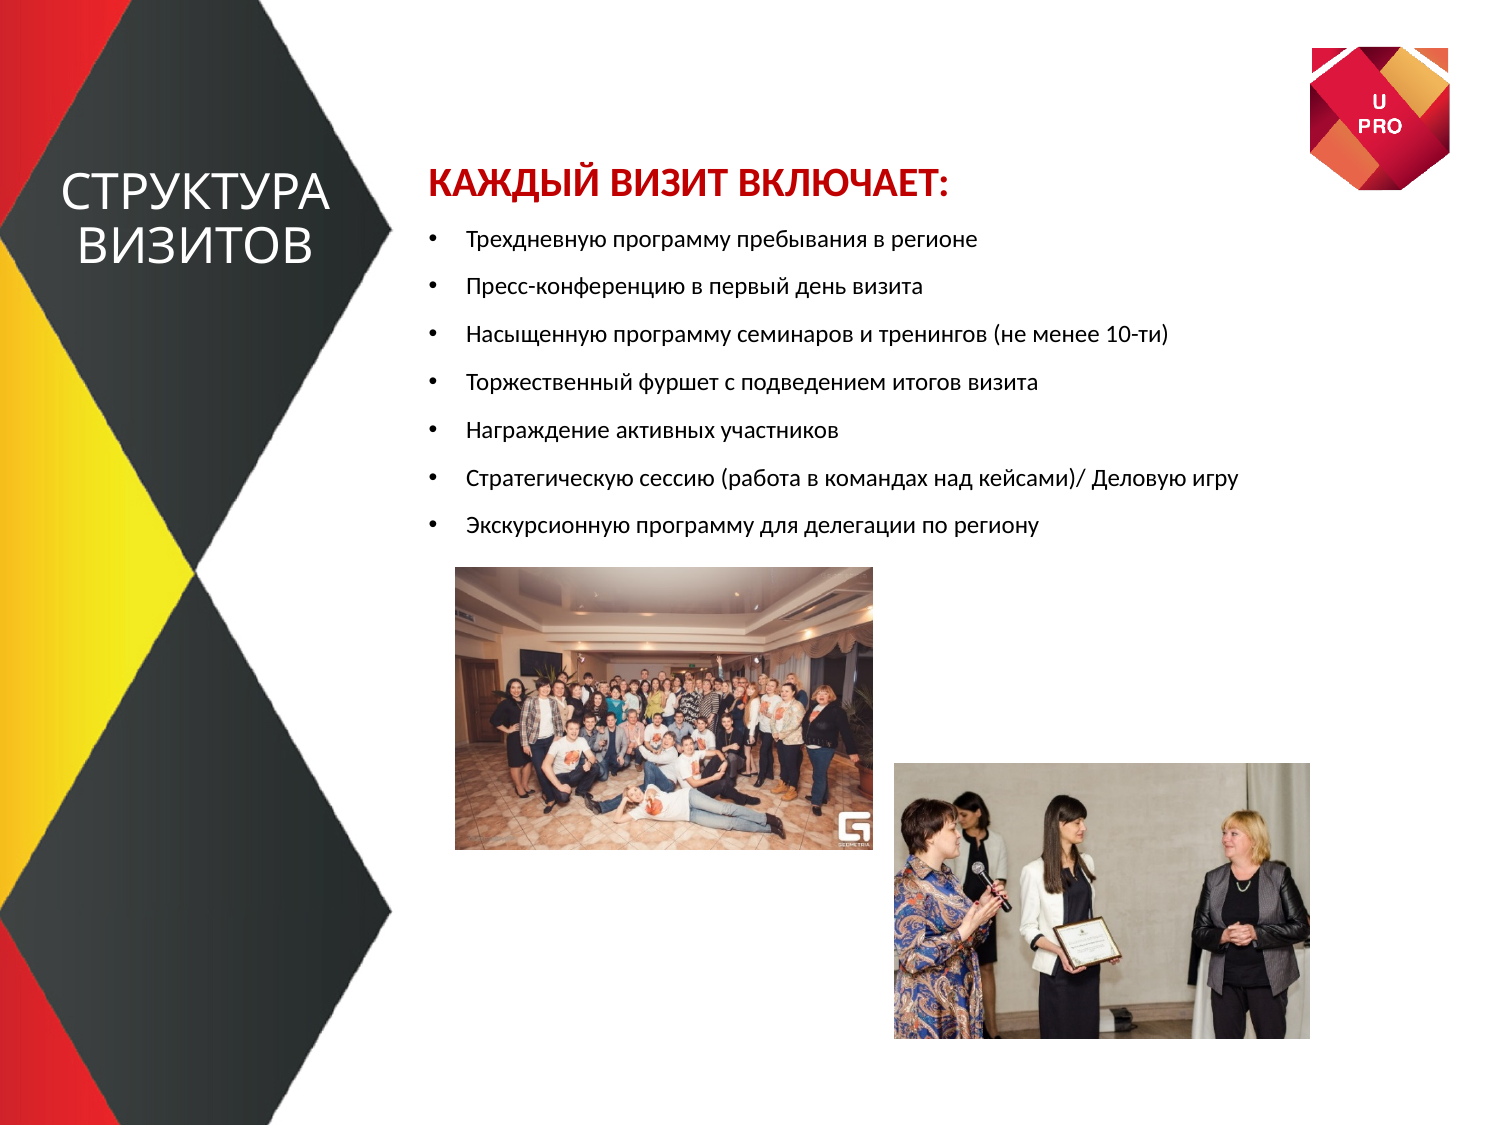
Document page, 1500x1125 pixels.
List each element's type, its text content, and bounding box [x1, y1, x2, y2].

picture [894, 763, 1310, 1039]
text_box СТРУКТУРА ВИЗИТОВ [0, 147, 413, 294]
picture [0, 0, 1500, 1125]
text_box КАЖДЫЙ ВИЗИТ ВКЛЮЧАЕТ: Трехдневную программу пребывания в регионе Пресс-конференцию в первый день визита Насыщенную программу семинаров и тренингов (не менее 10-ти) Торжественный фуршет с подведением итогов визита Награждение активных участников Стратегическую сессию (работа в командах над кейсами)/ Деловую игру Экскурсионную программу для делегации по региону [413, 147, 1333, 1108]
picture [454, 567, 873, 850]
